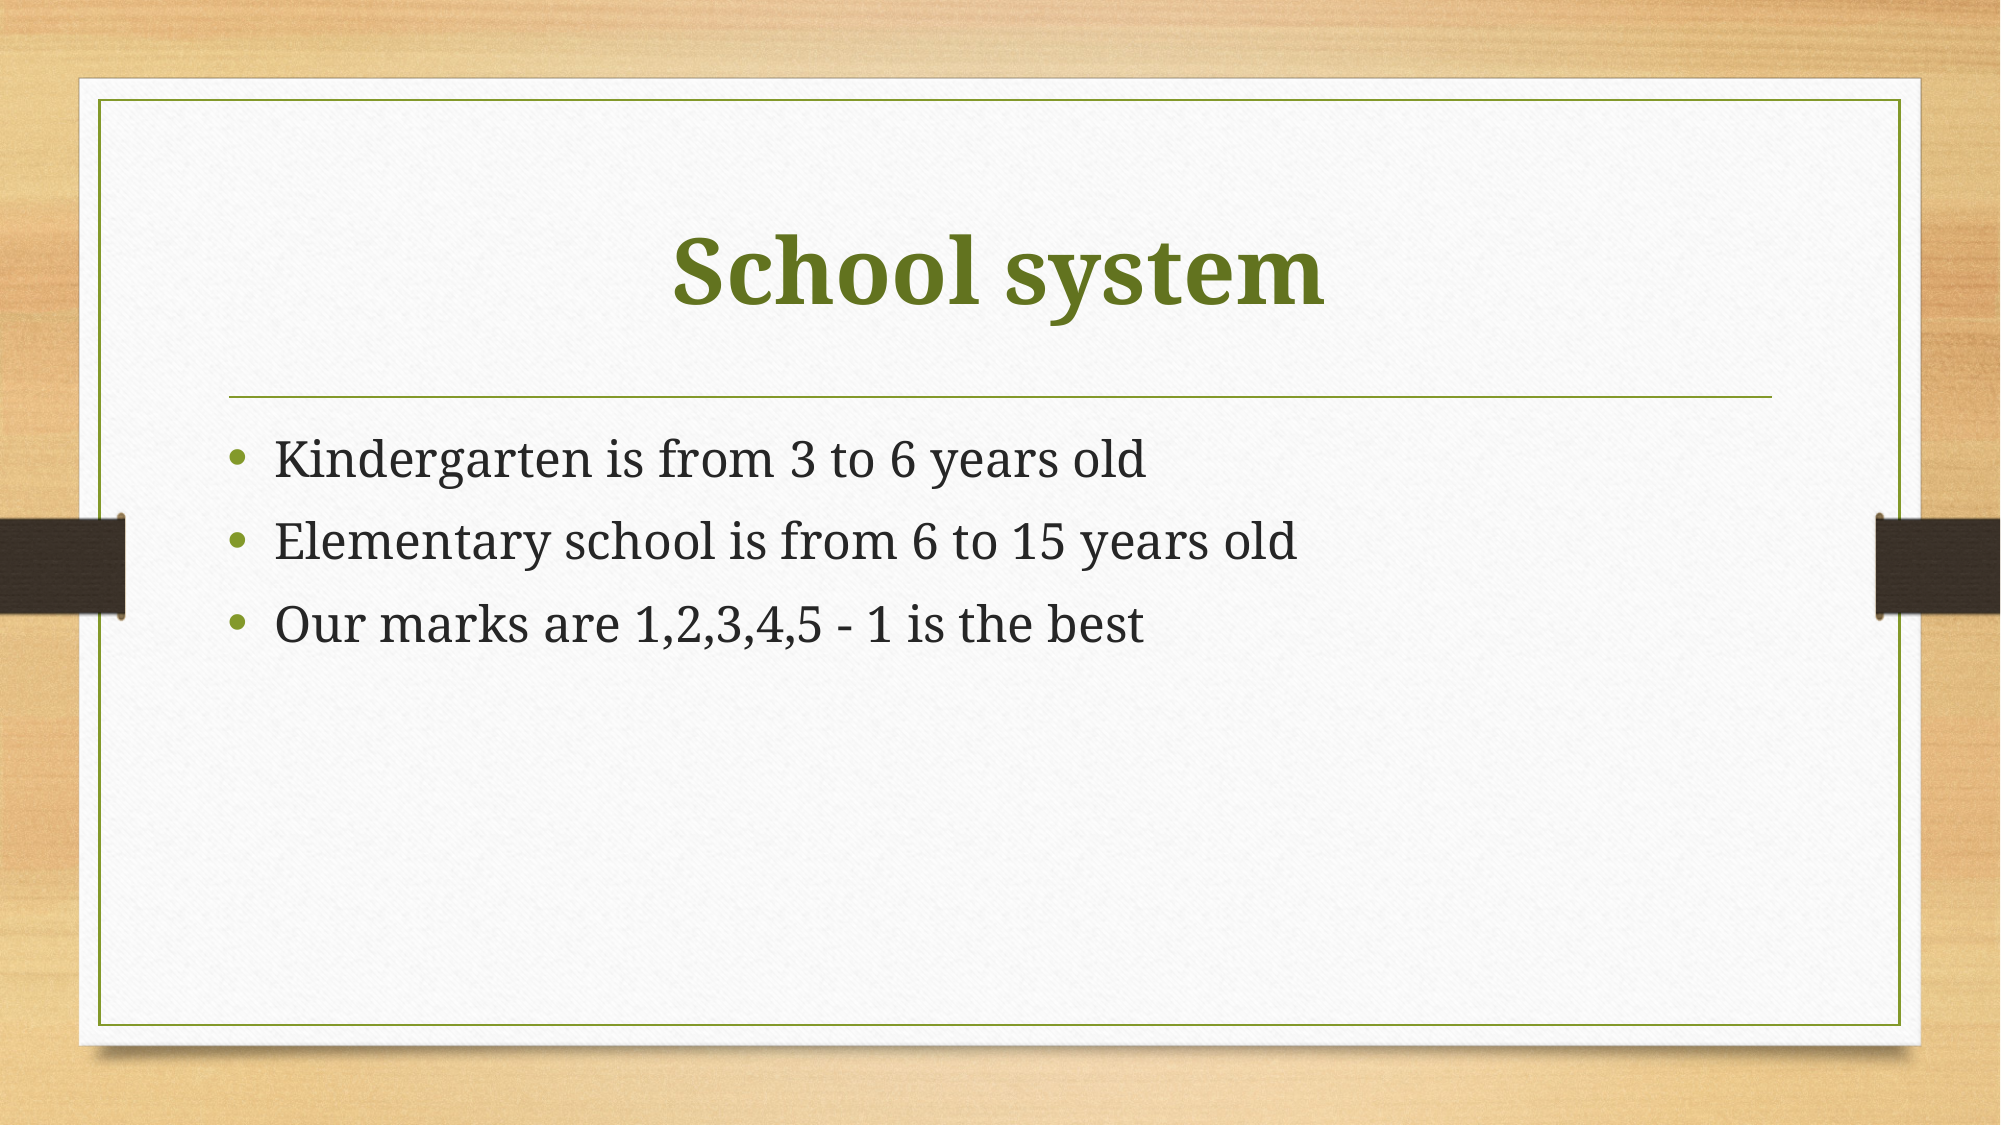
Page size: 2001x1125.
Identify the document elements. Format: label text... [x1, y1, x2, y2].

title School system [212, 160, 1788, 376]
list Kindergarten is from 3 to 6 years old Elementary school is from 6 to 15 years old Our marks are 1,2,3,4,5 - 1 is the best [212, 419, 1788, 964]
picture [0, 0, 2001, 1125]
